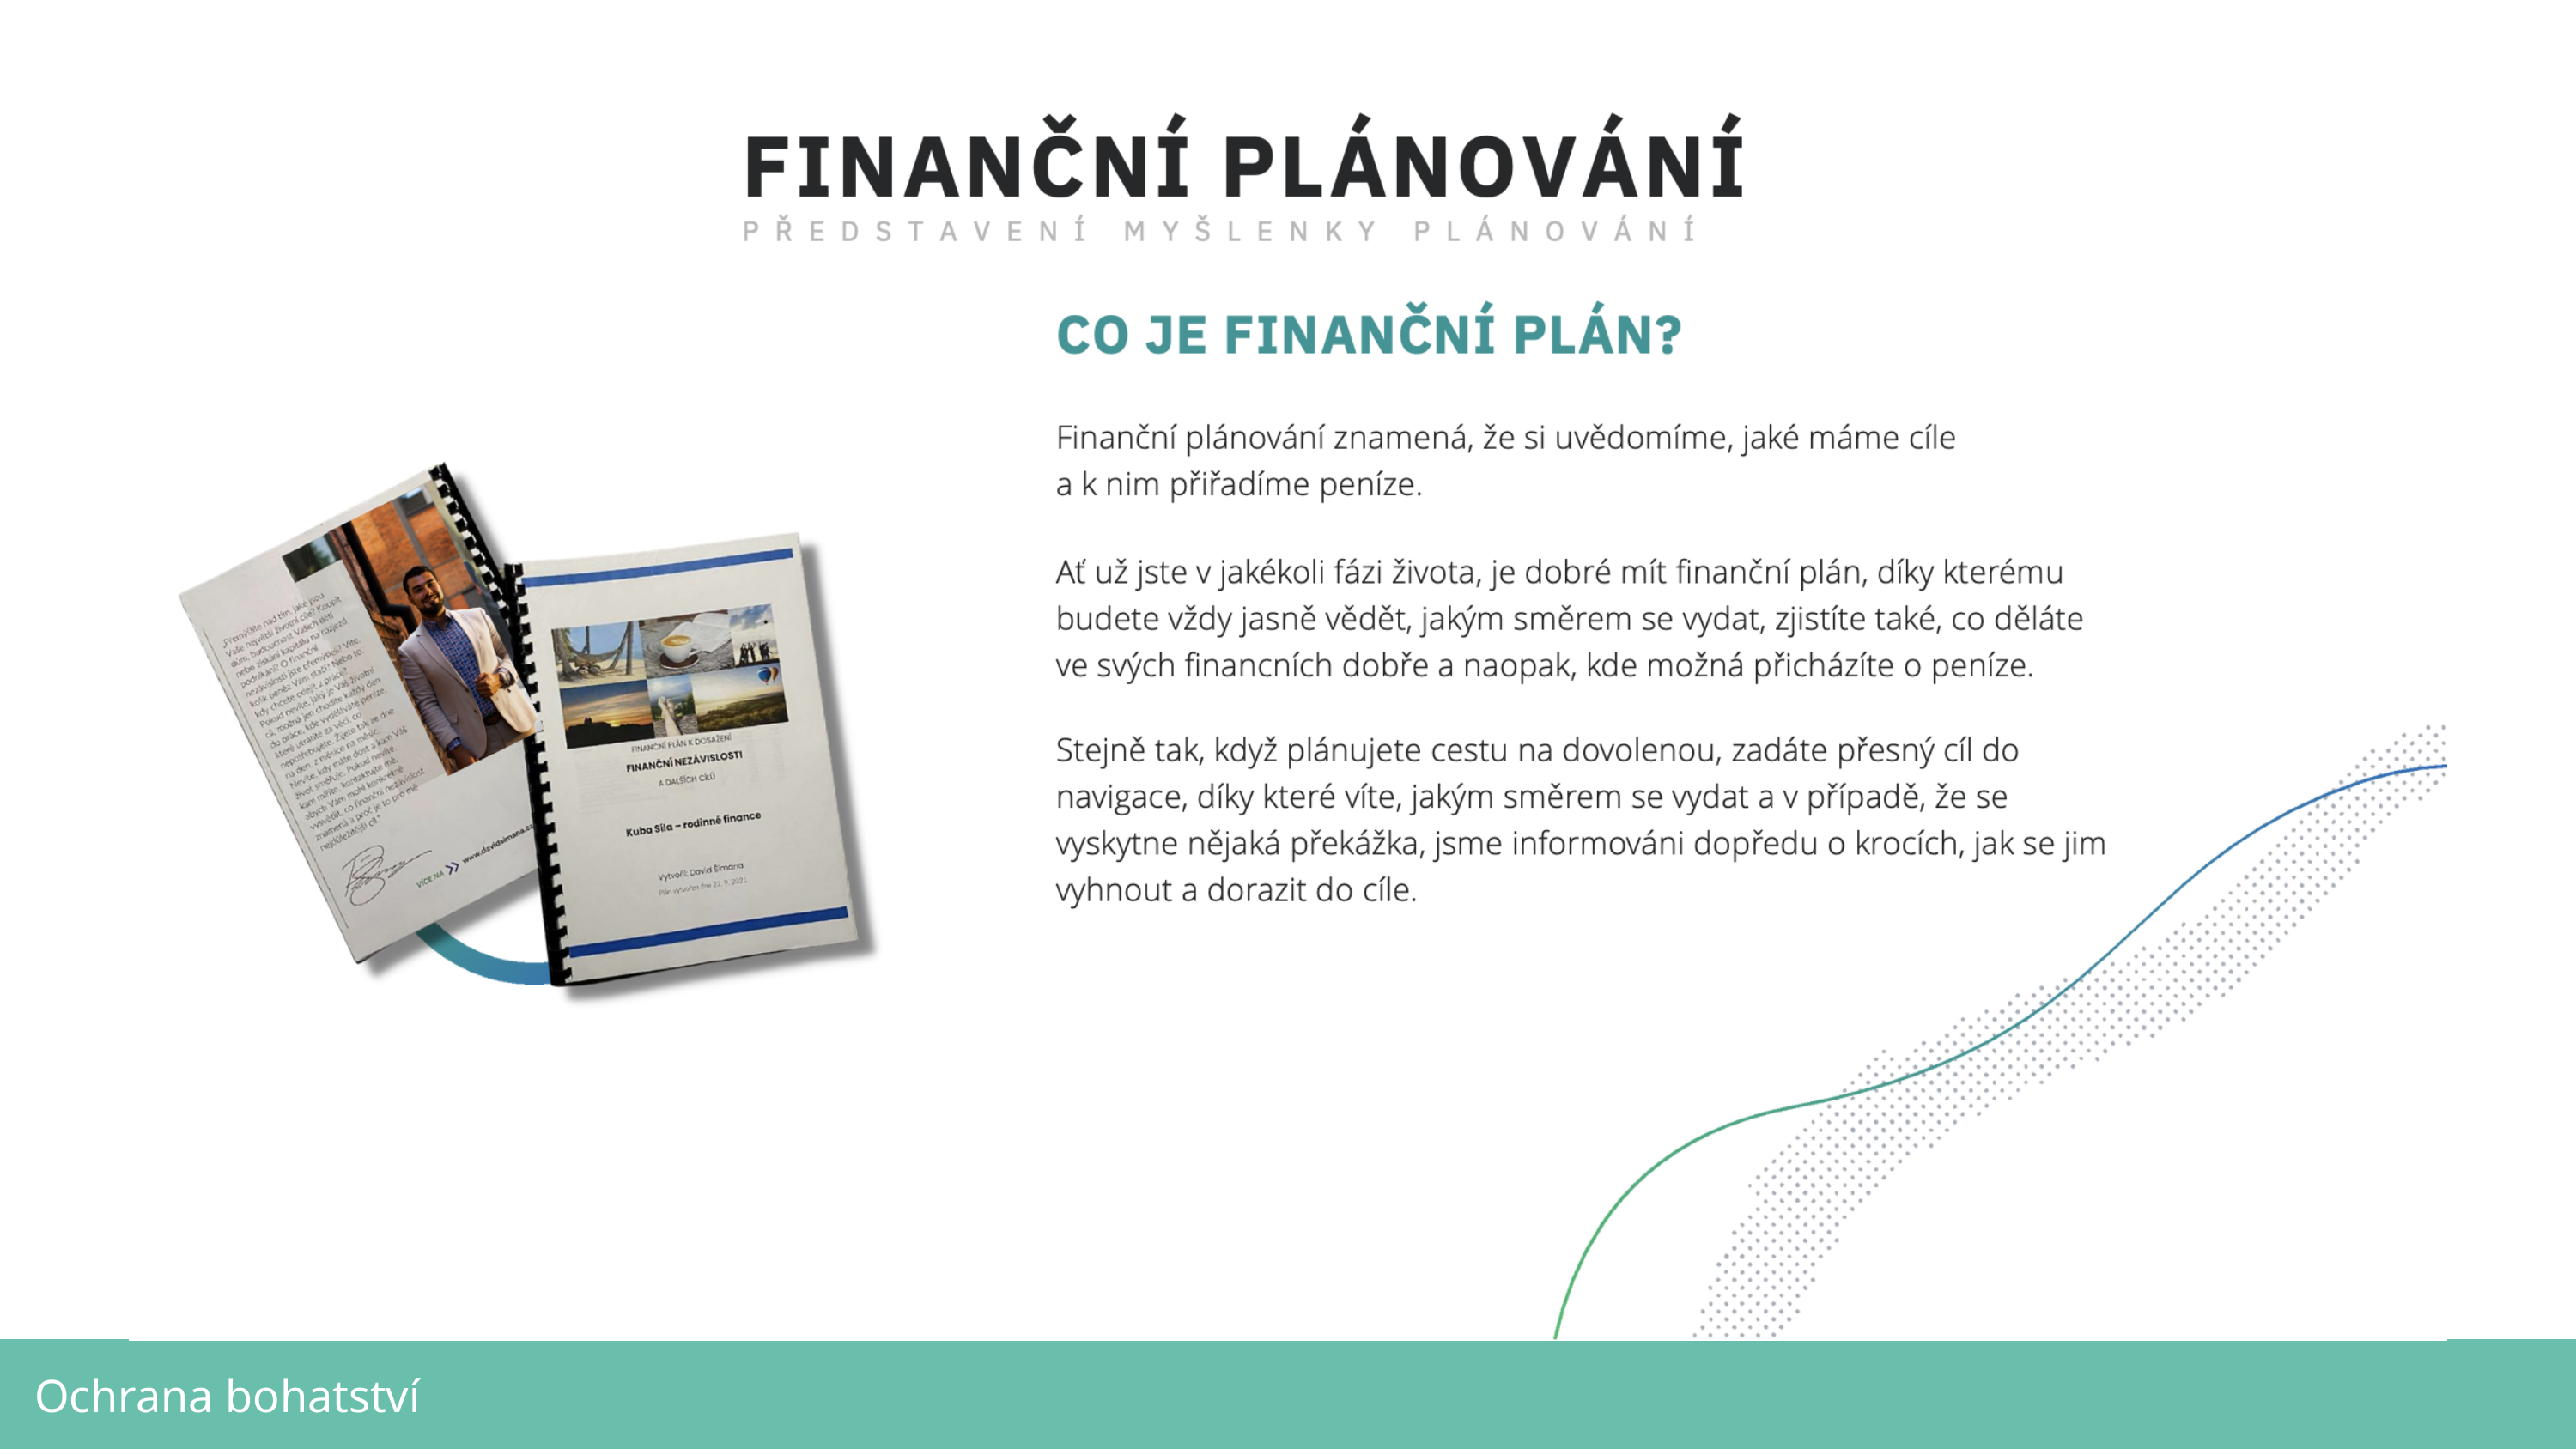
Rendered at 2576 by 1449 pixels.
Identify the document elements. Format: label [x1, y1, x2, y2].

picture [128, 101, 2448, 1341]
text_box [0, 1339, 2576, 1449]
